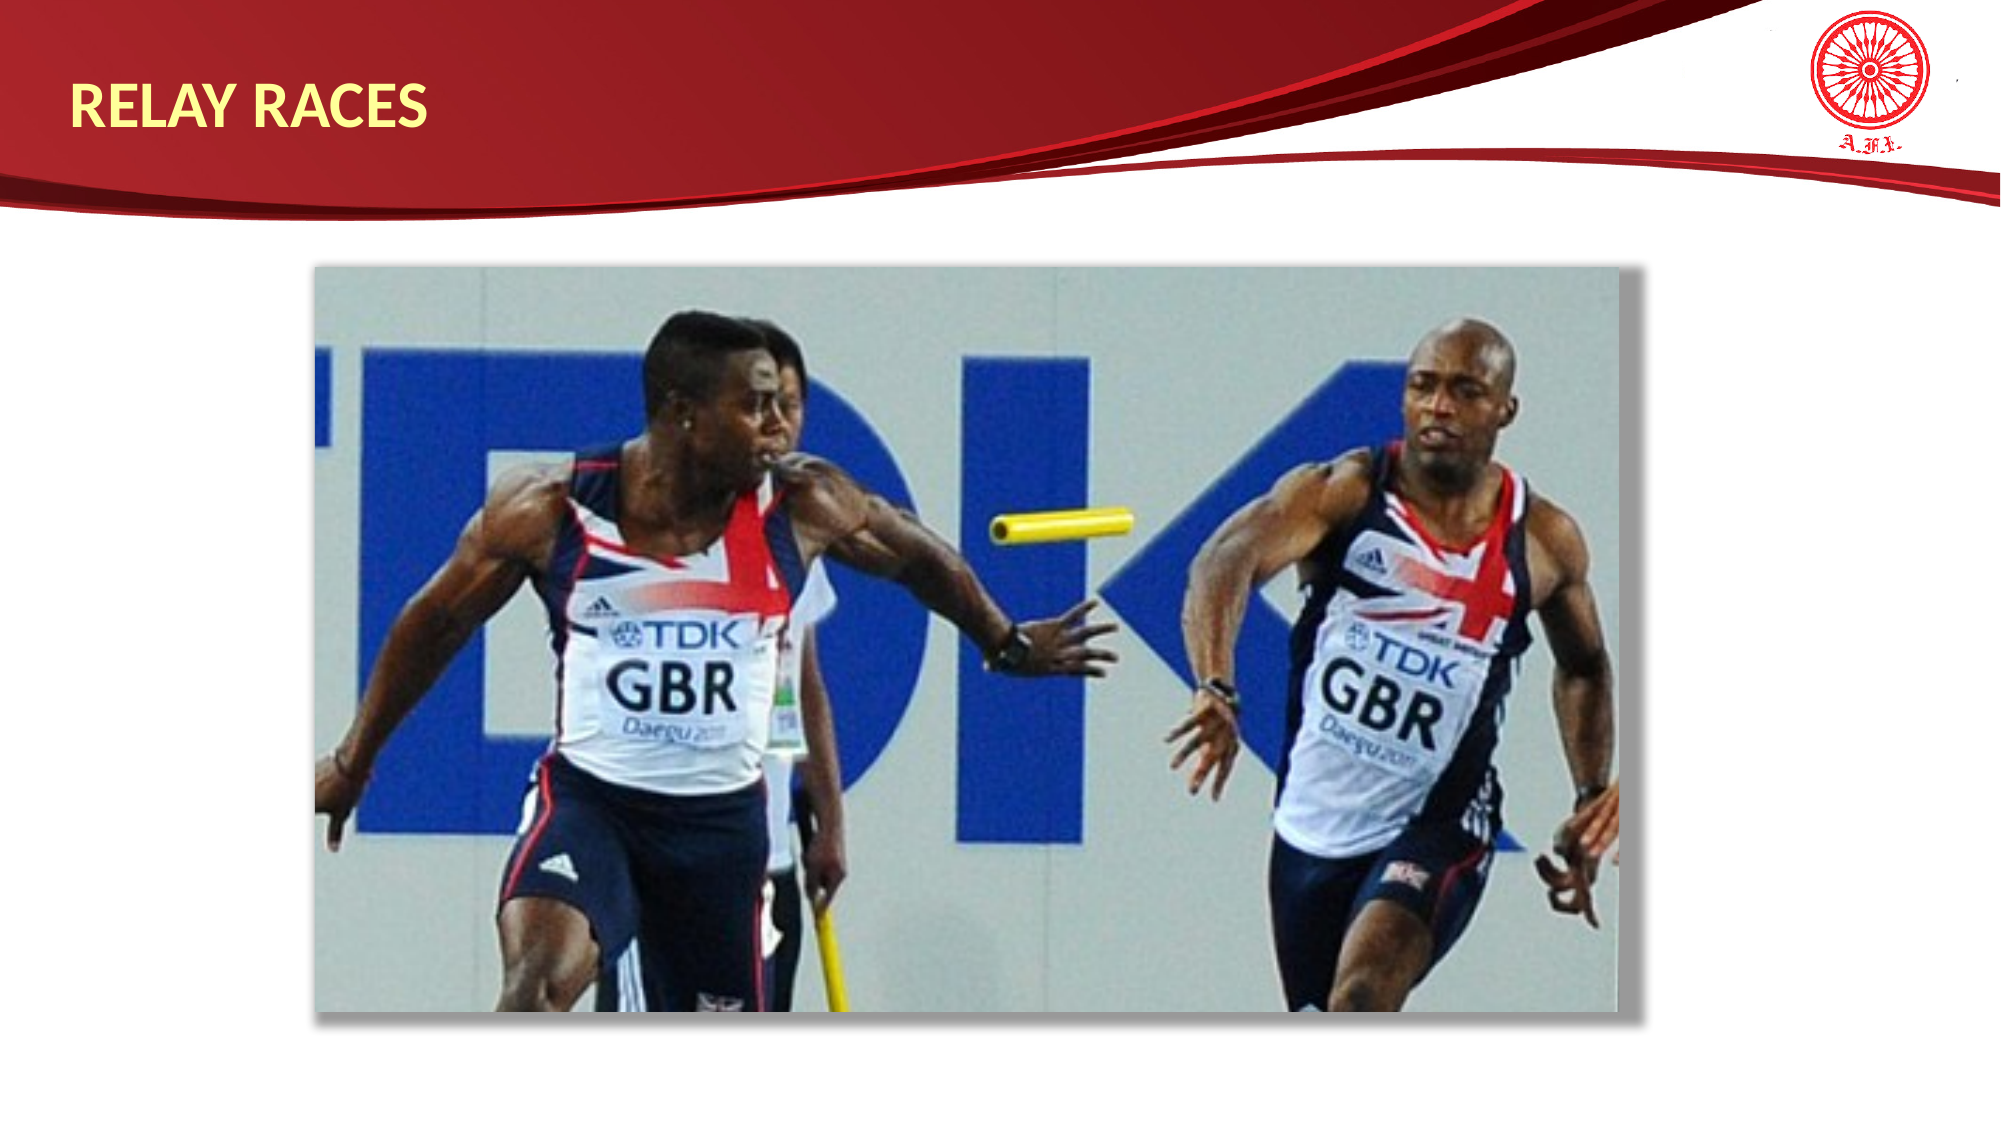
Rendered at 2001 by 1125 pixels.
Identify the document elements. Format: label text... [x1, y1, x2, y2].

picture [0, 0, 2001, 1125]
text_box RELAY RACES [55, 53, 1237, 148]
